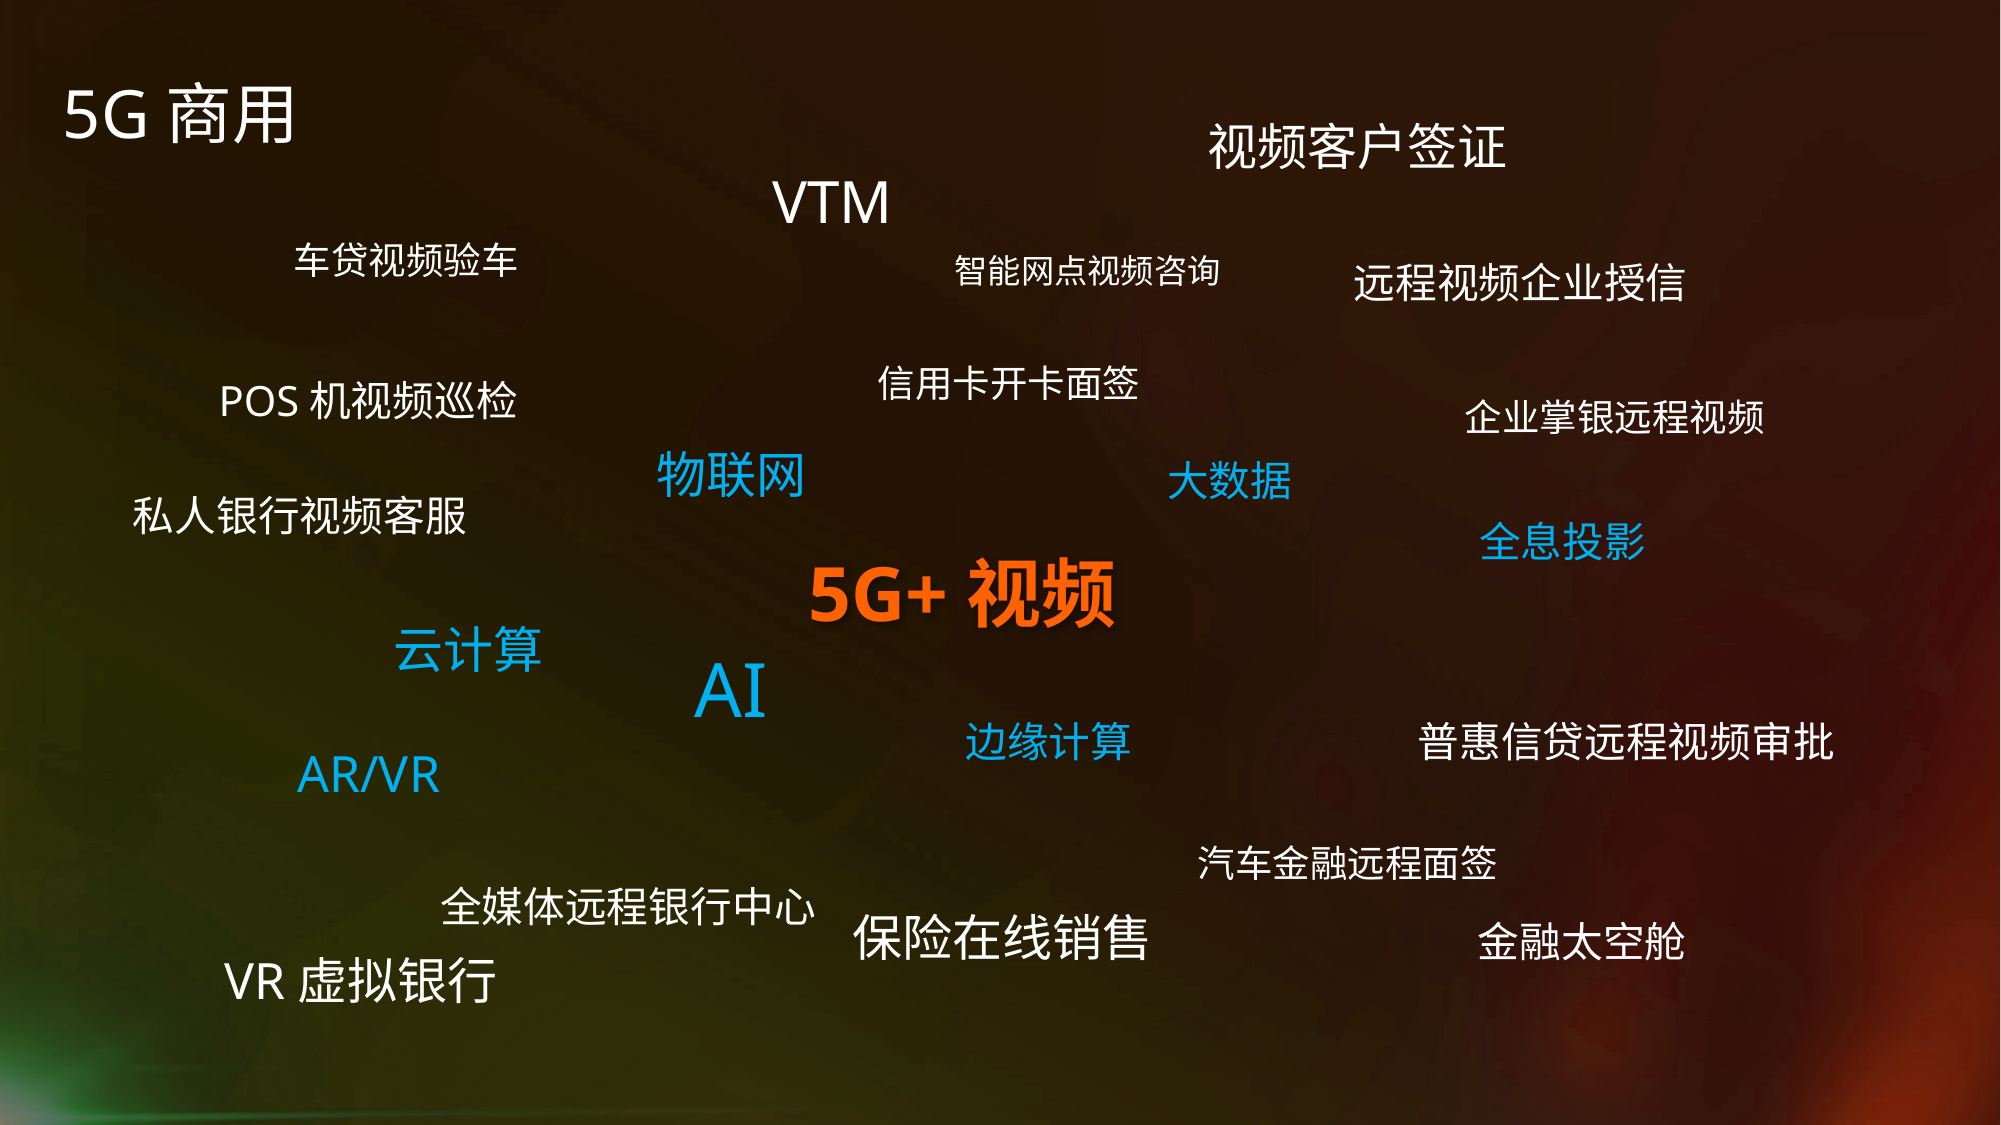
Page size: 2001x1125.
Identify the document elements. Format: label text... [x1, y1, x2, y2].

text_box 视频客户签证 [1192, 115, 1587, 212]
text_box VR虚拟银行 [153, 948, 568, 1046]
text_box 汽车金融远程面签 [1182, 837, 1543, 935]
text_box 智能网点视频咨询 [939, 247, 1256, 344]
text_box 企业掌银远程视频 [1449, 391, 1797, 488]
text_box VTM [701, 165, 964, 262]
text_box 物联网 [600, 442, 863, 540]
text_box AI [600, 645, 863, 742]
text_box 车贷视频验车 [278, 234, 627, 331]
text_box 大数据 [1098, 452, 1361, 549]
text_box 远程视频企业授信 [1338, 255, 1733, 352]
text_box 全息投影 [1431, 514, 1694, 611]
text_box 保险在线销售 [837, 905, 1183, 1002]
text_box 5G+视频 [690, 548, 1236, 646]
text_box 全媒体远程银行中心 [424, 879, 839, 976]
text_box POS机视频巡检 [203, 373, 534, 470]
text_box 信用卡开卡面签 [862, 357, 1158, 454]
picture [0, 0, 2001, 1125]
text_box 云计算 [337, 617, 601, 714]
text_box 私人银行视频客服 [117, 487, 568, 585]
text_box 金融太空舱 [1402, 914, 1763, 1011]
title 5G商用 [47, 7, 485, 226]
text_box 普惠信贷远程视频审批 [1402, 713, 1899, 811]
text_box 边缘计算 [894, 713, 1204, 811]
text_box AR/VR [237, 741, 500, 838]
